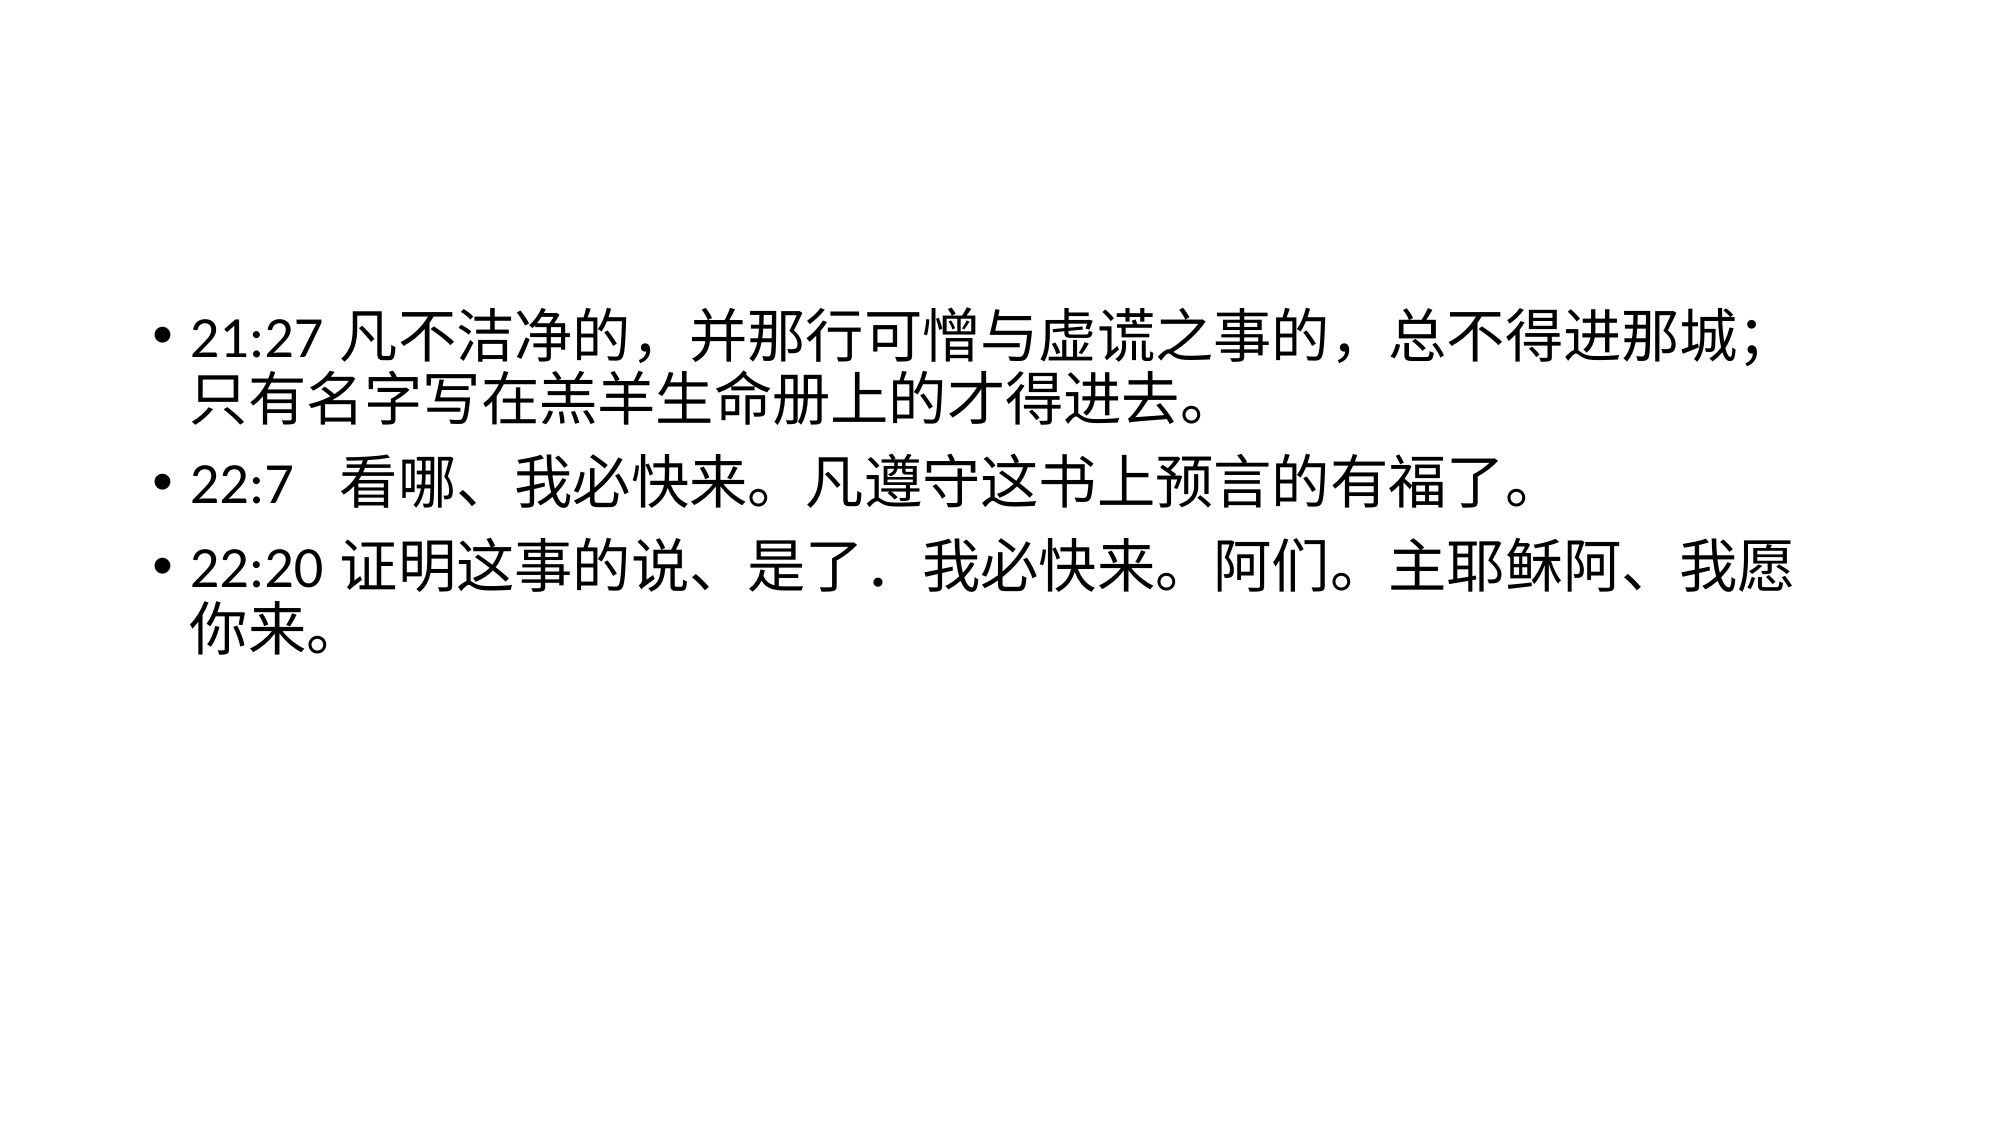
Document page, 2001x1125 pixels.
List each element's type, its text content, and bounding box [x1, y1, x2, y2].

list 21:27 凡不洁净的，并那行可憎与虚谎之事的，总不得进那城；只有名字写在羔羊生命册上的才得进去。 22:7 看哪、我必快来。凡遵守这书上预言的有福了。 22:20 证明这事的说、是了．我必快来。阿们。主耶稣阿、我愿你来。 [137, 299, 1863, 1014]
